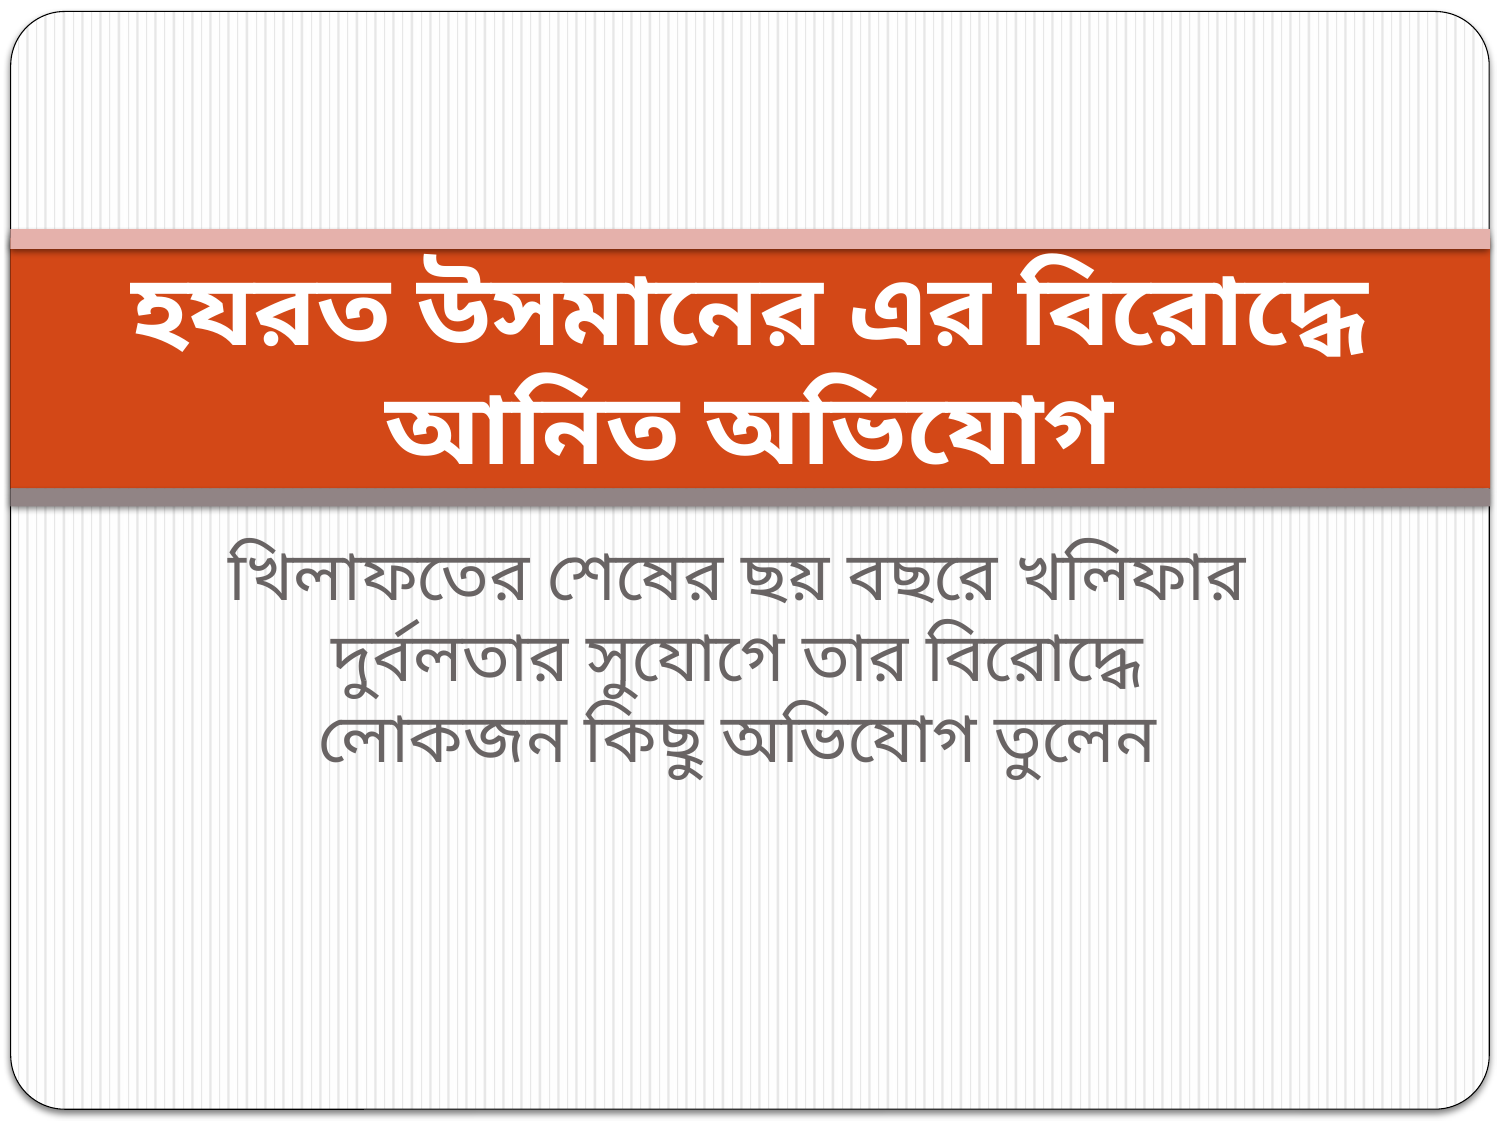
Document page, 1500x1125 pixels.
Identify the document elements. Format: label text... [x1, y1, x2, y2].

title হযরত উসমানের এর বিরোদ্ধে আনিত অভিযোগ [0, 287, 1500, 450]
subtitle খিলাফতের শেষের ছয় বছরে খলিফার দুর্বলতার সুযোগে তার বিরোদ্ধে লোকজন কিছু অভিযোগ তুলেন [212, 525, 1263, 788]
